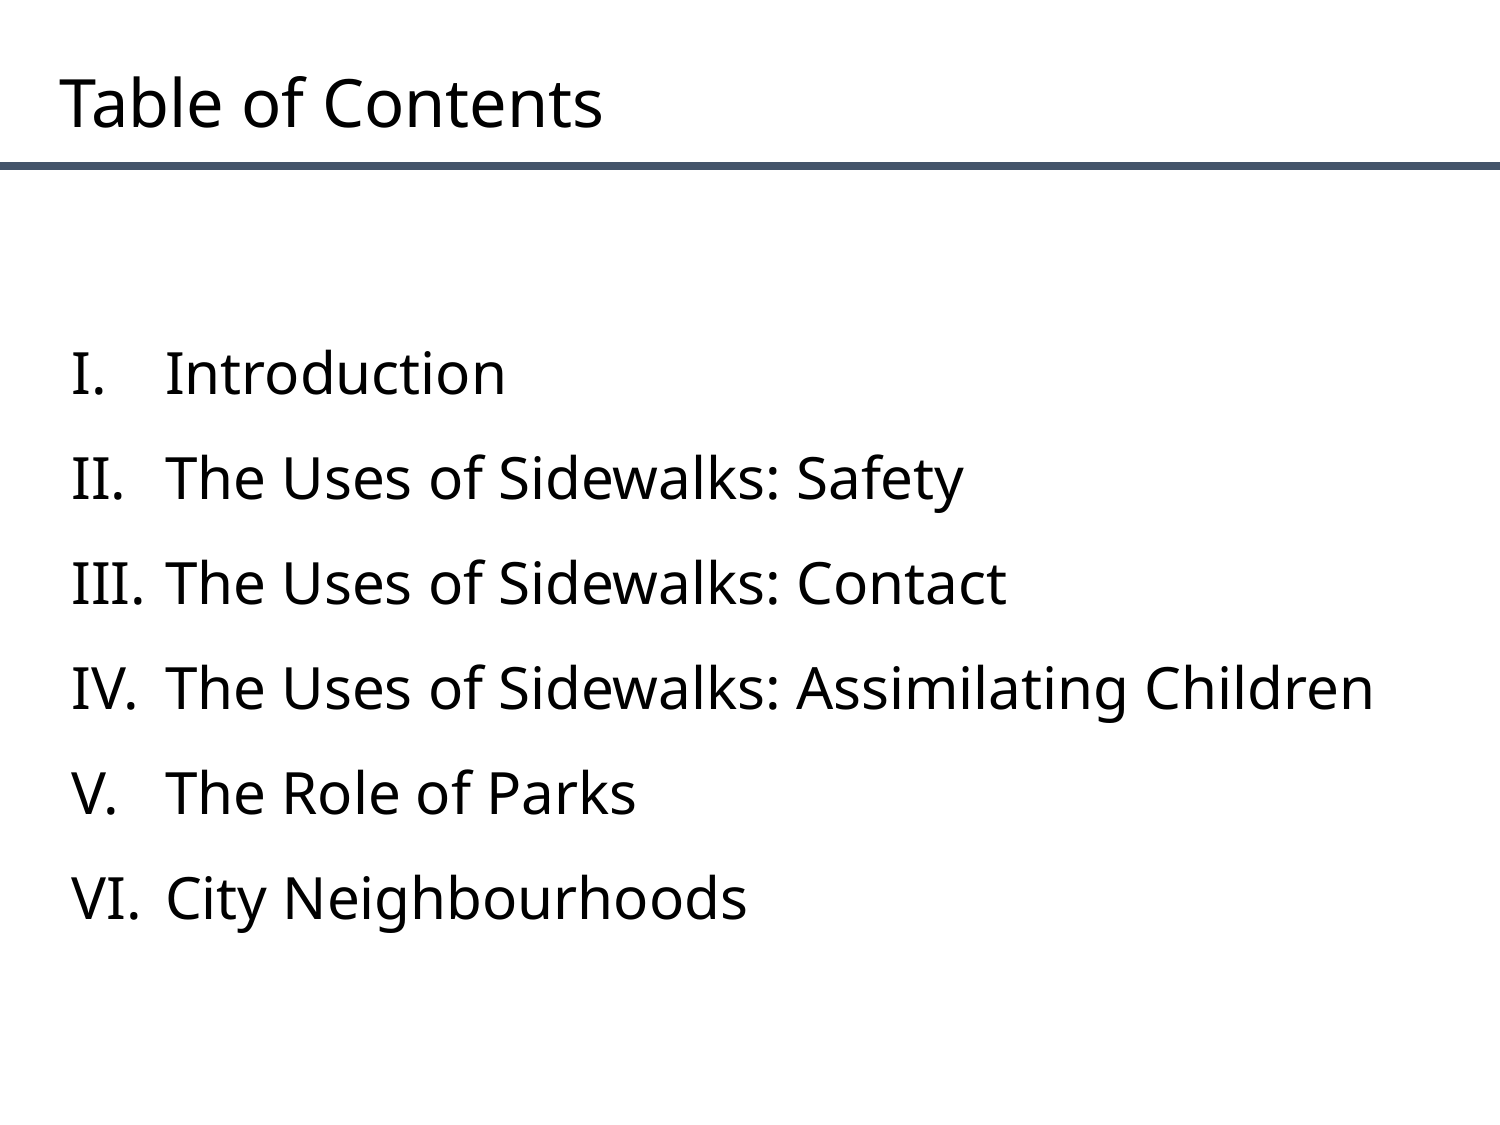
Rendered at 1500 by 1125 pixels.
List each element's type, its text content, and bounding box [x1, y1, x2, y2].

text_box Table of Contents [44, 53, 922, 149]
text_box Introduction The Uses of Sidewalks: Safety The Uses of Sidewalks: Contact The Uses of Sidewalks: Assimilating Children The Role of Parks City Neighbourhoods [56, 293, 1444, 939]
